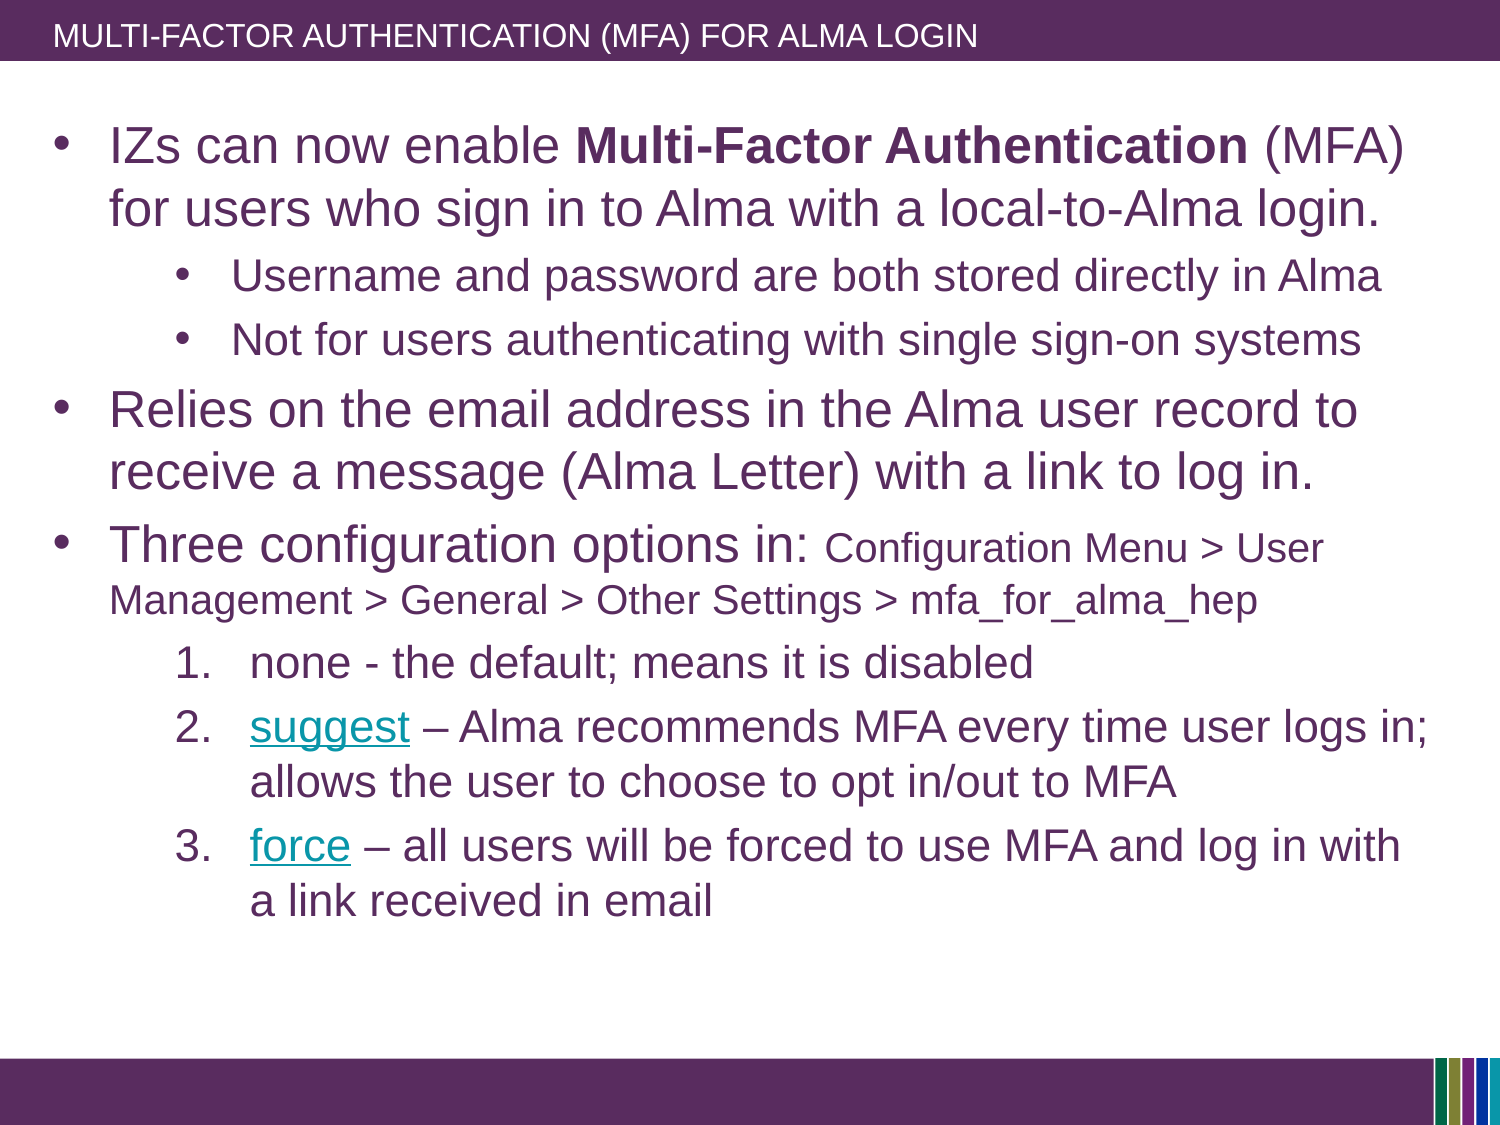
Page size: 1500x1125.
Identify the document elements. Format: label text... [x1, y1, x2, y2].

title Multi-Factor Authentication (MFA) for Alma Login [37, 0, 1388, 84]
list IZs can now enable Multi-Factor Authentication (MFA) for users who sign in to Alma with a local-to-Alma login. Username and password are both stored directly in Alma Not for users authenticating with single sign-on systems Relies on the email address in the Alma user record to receive a message (Alma Letter) with a link to log in. Three configuration options in: Configuration Menu > User Management > General > Other Settings > mfa_for_alma_hep none - the default; means it is disabled suggest – Alma recommends MFA every time user logs in; allows the user to choose to opt in/out to MFA force – all users will be forced to use MFA and log in with a link received in email [37, 104, 1453, 1038]
